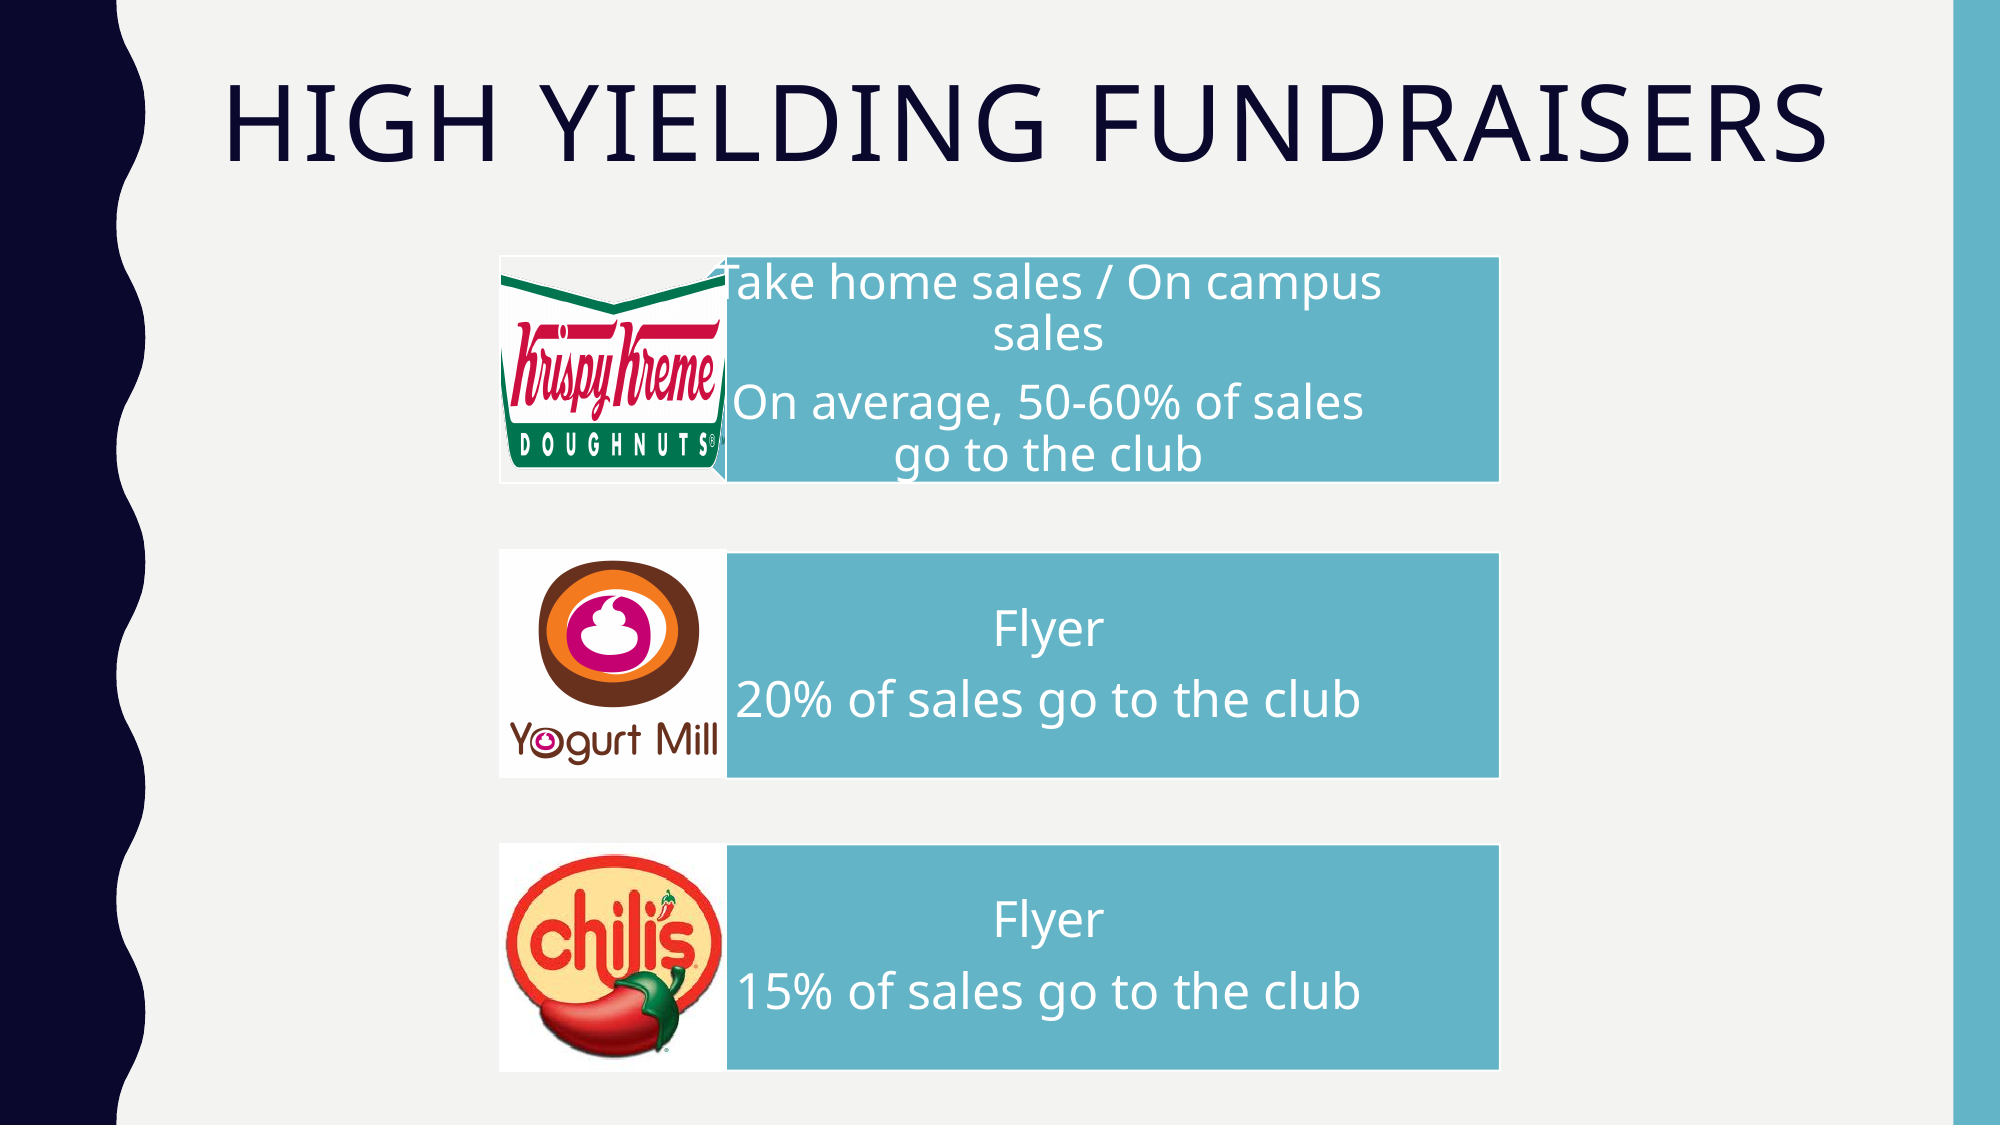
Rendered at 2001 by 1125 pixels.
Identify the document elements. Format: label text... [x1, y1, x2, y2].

title High yielding fundraisers [205, 62, 1875, 308]
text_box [333, 255, 1667, 1072]
